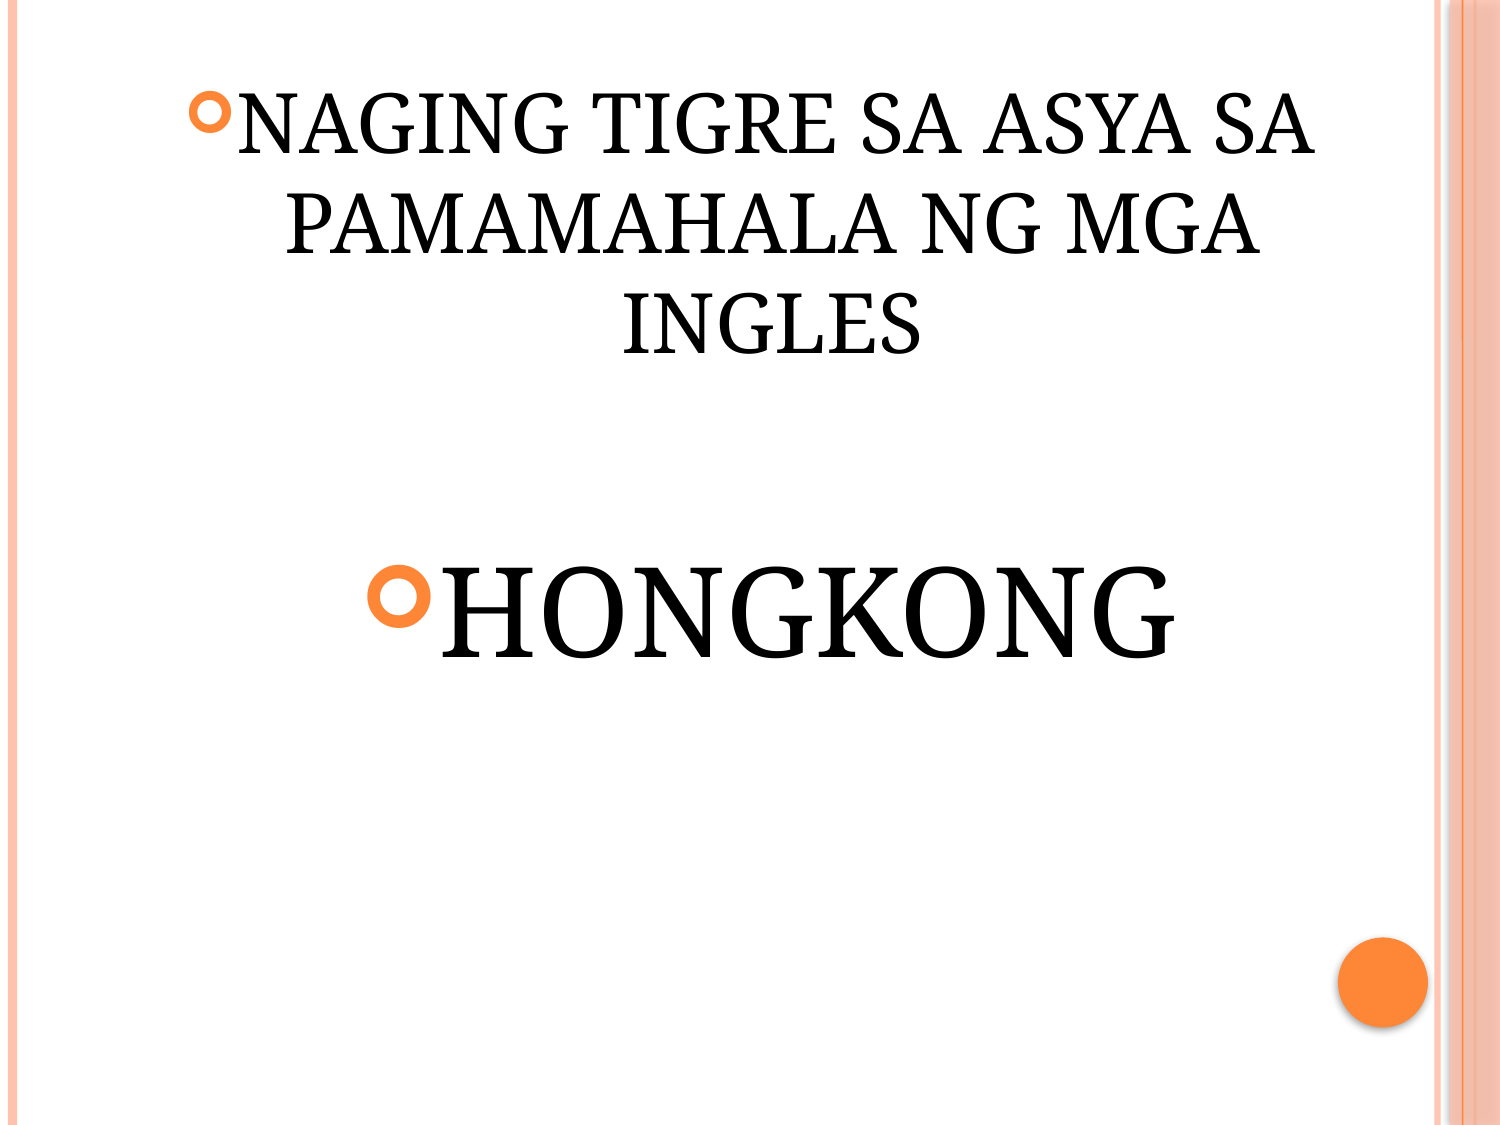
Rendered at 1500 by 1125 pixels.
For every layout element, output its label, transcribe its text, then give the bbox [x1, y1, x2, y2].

text_box HONGKONG [87, 525, 1450, 625]
list NAGING TIGRE SA ASYA SA PAMAMAHALA NG MGA INGLES [75, 62, 1425, 288]
